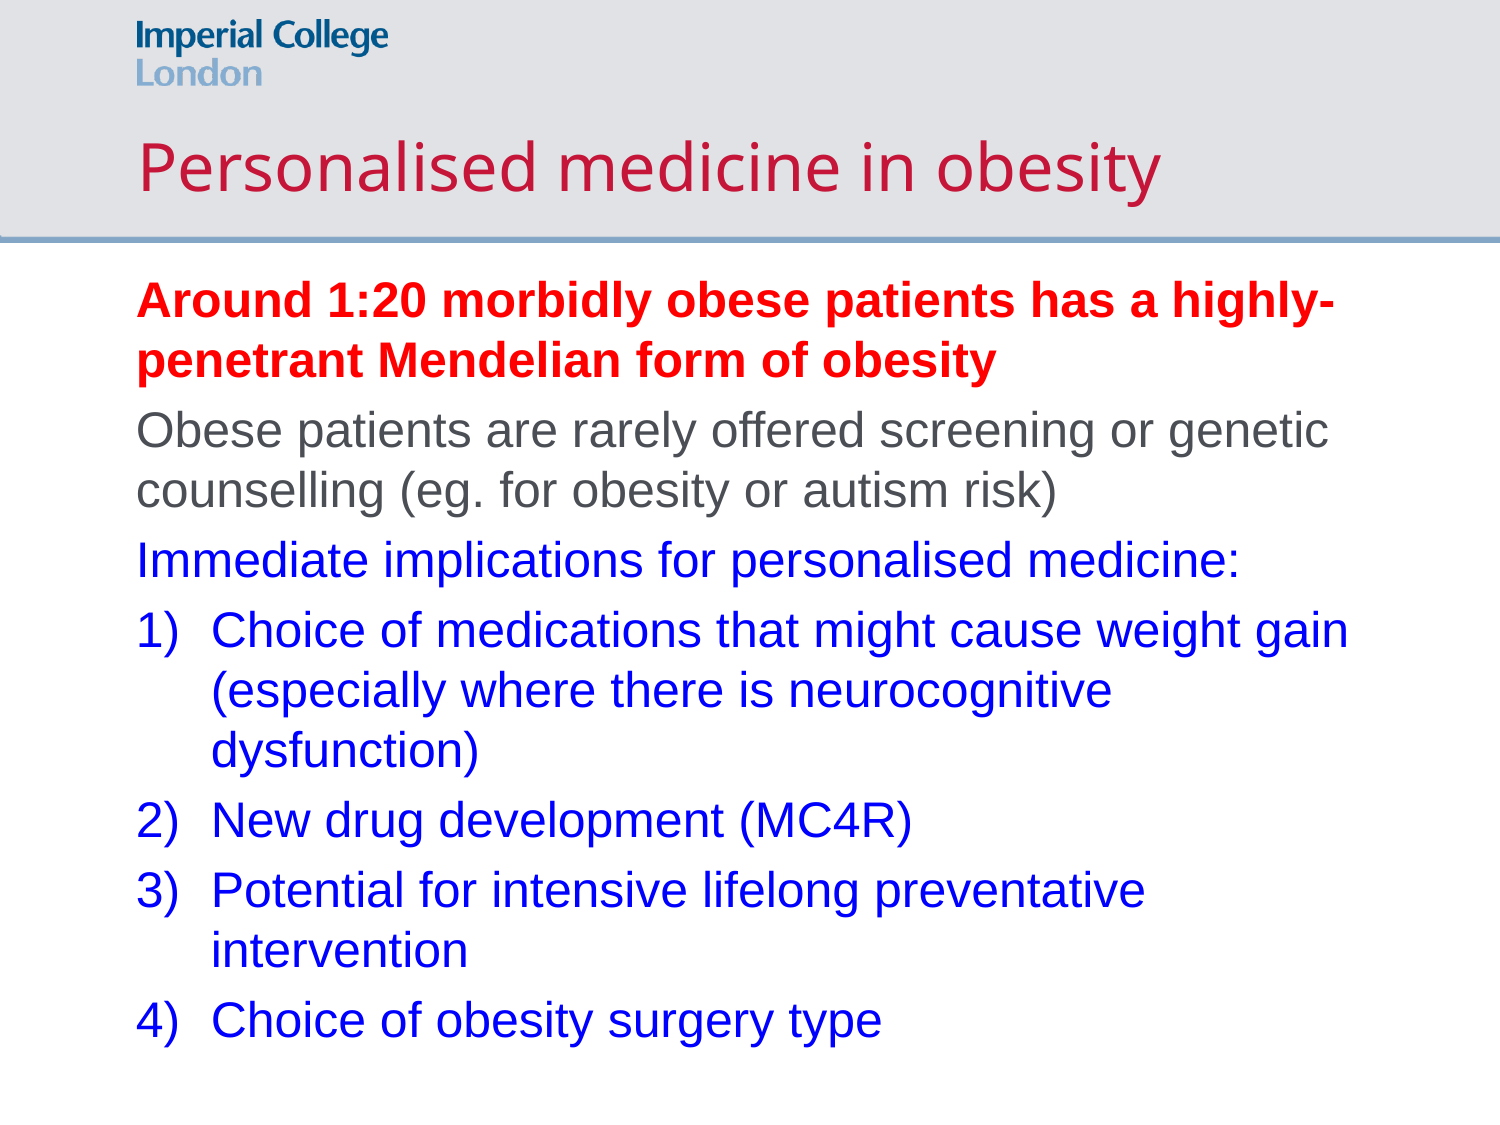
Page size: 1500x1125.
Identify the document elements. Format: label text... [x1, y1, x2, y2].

title Personalised medicine in obesity [137, 99, 1376, 205]
picture [0, 0, 1500, 243]
list Around 1:20 morbidly obese patients has a highly-penetrant Mendelian form of obesity Obese patients are rarely offered screening or genetic counselling (eg. for obesity or autism risk) Immediate implications for personalised medicine: Choice of medications that might cause weight gain (especially where there is neurocognitive dysfunction) New drug development (MC4R) Potential for intensive lifelong preventative intervention Choice of obesity surgery type [135, 266, 1374, 999]
